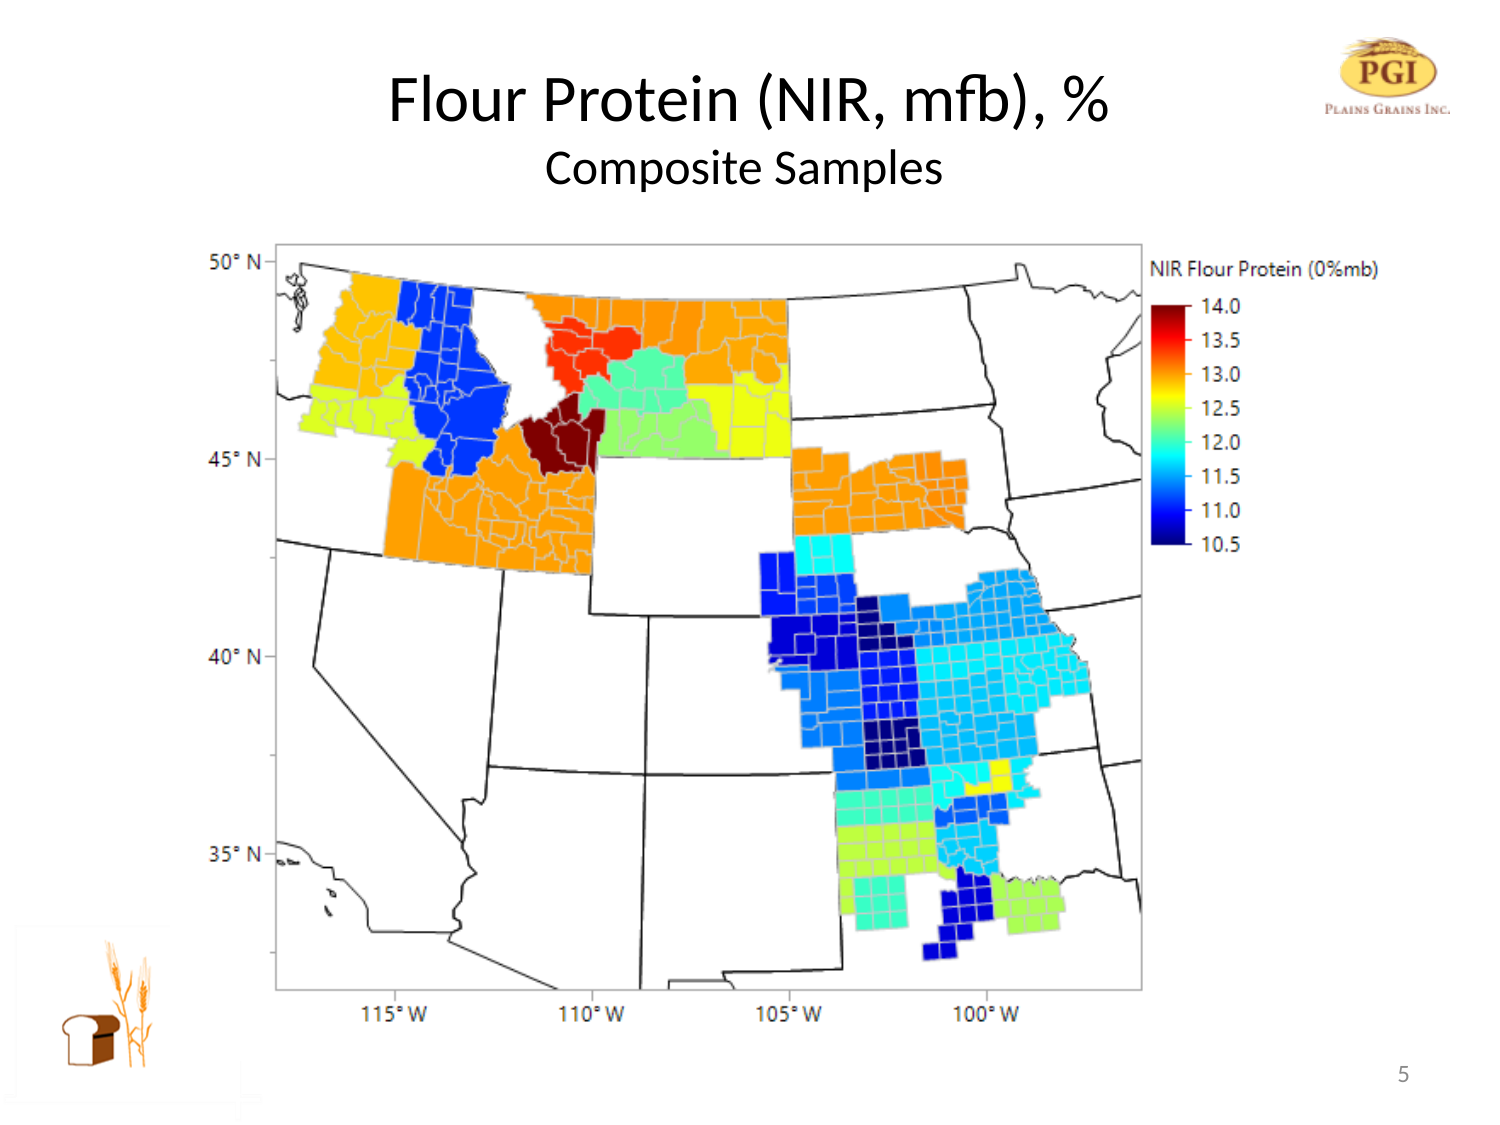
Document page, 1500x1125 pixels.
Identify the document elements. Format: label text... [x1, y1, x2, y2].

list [0, 917, 268, 1125]
slide_number 5 [1074, 1042, 1425, 1103]
picture [1324, 37, 1451, 114]
picture [170, 205, 1410, 1061]
title Flour Protein (NIR, mfb), % Composite Samples [75, 31, 1425, 219]
